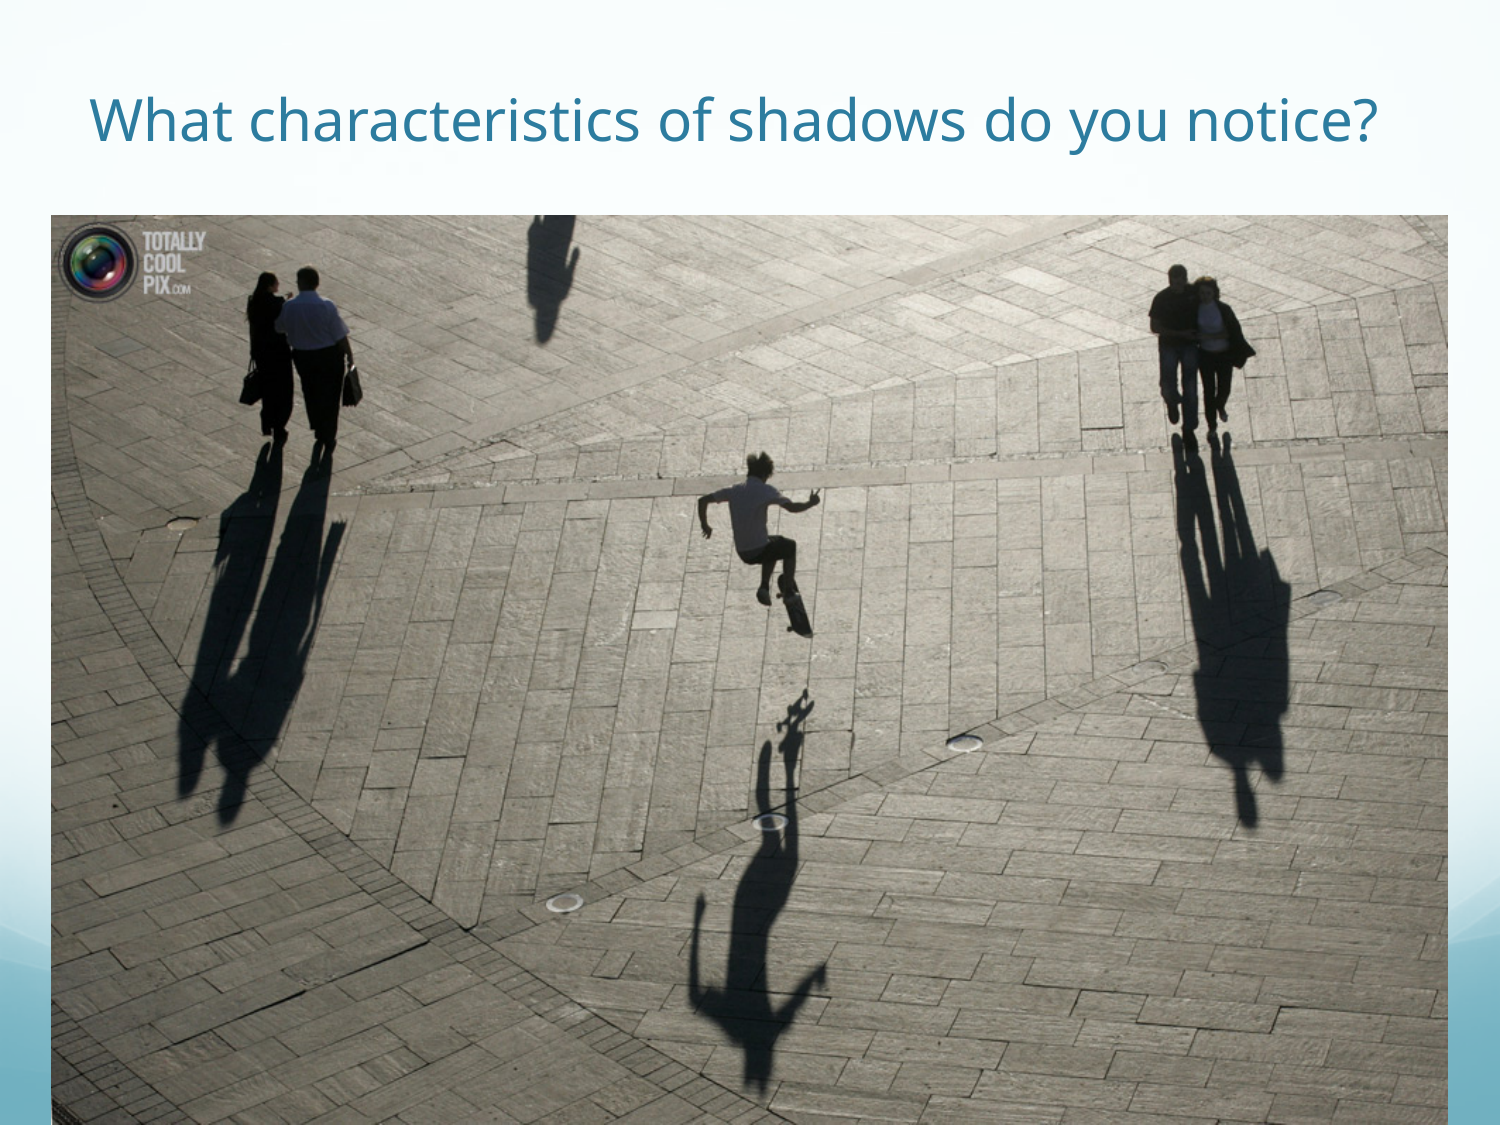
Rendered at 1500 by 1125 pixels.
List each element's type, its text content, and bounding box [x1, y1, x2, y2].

title What characteristics of shadows do you notice? [51, 17, 1448, 161]
picture [51, 214, 1448, 1125]
